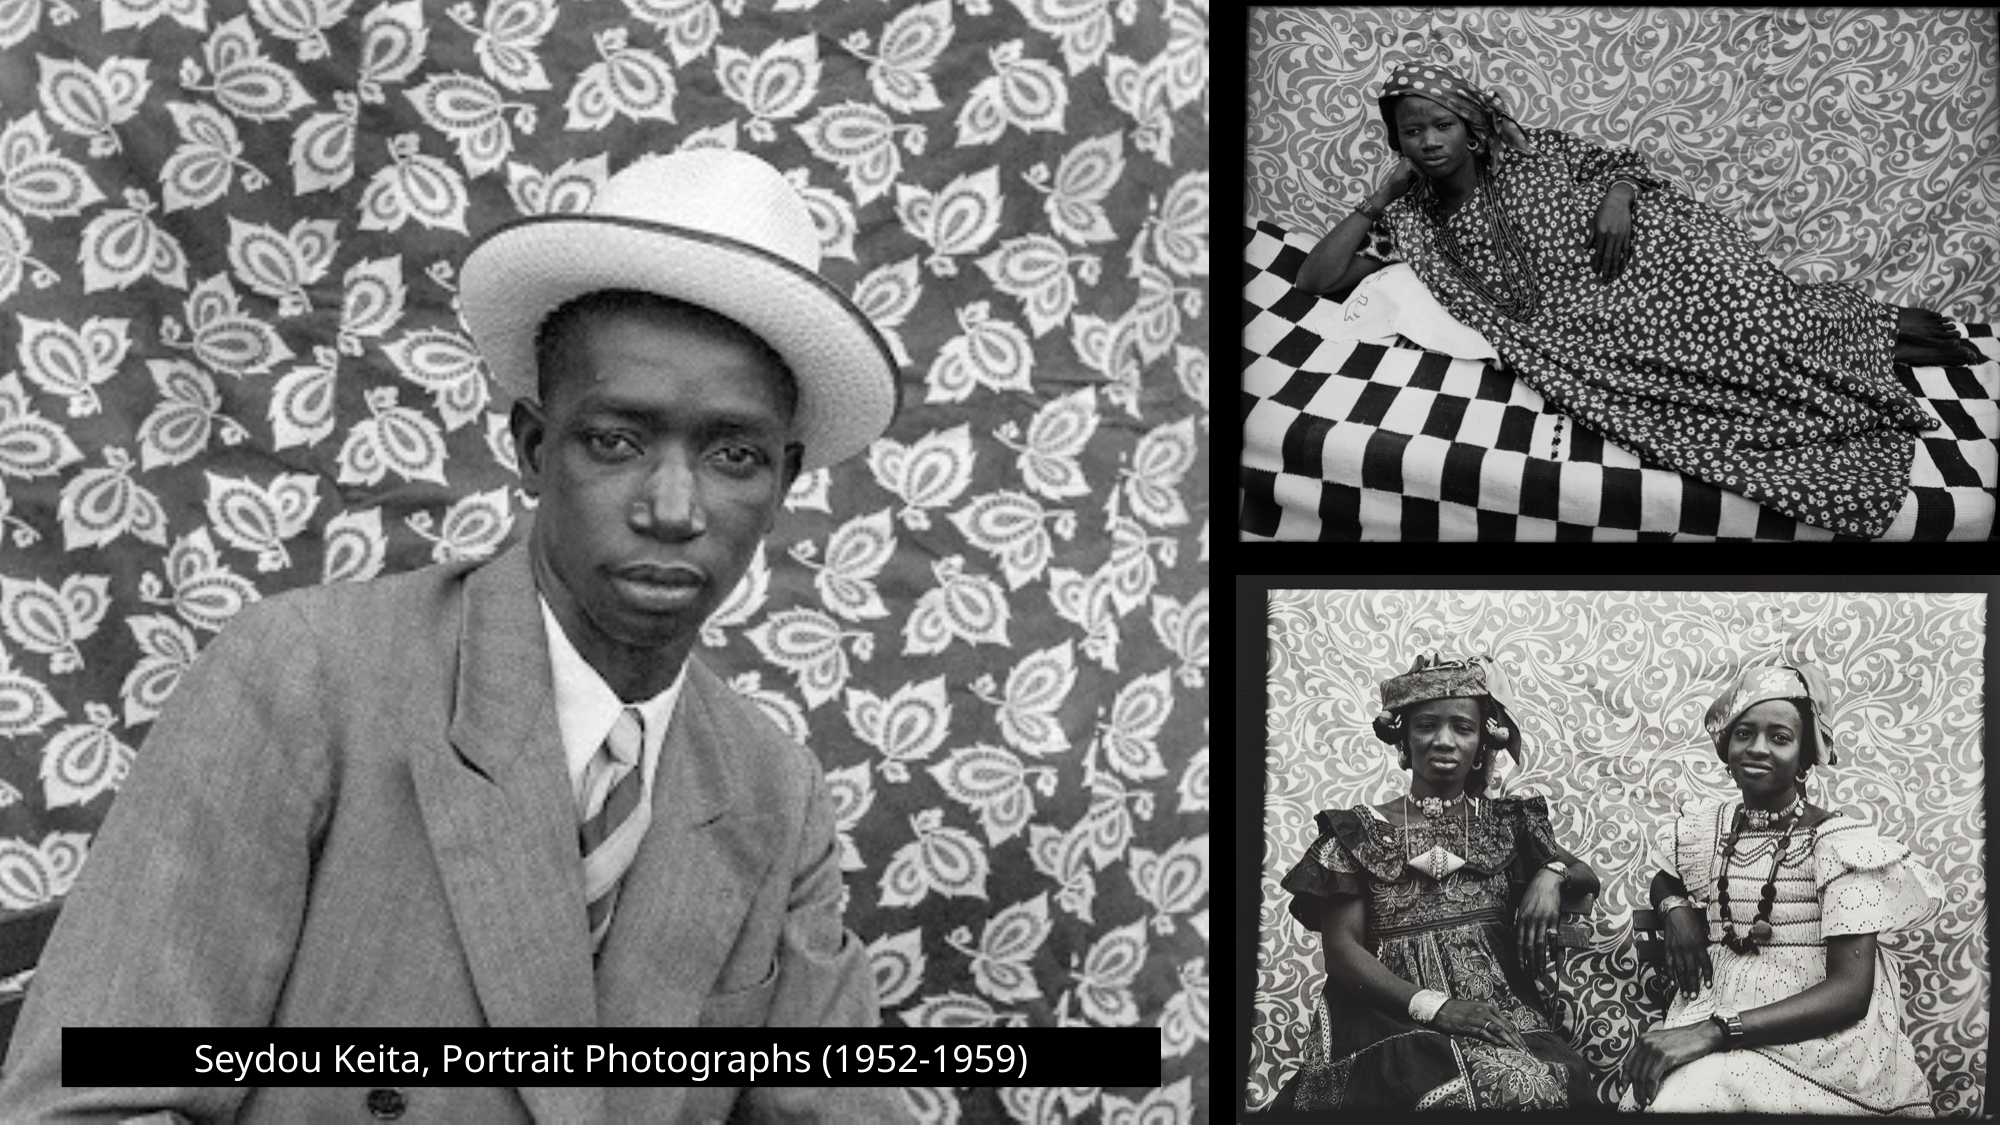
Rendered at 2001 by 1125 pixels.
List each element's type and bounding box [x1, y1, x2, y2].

picture [1235, 0, 2000, 550]
text_box [1210, 0, 2000, 1125]
picture [0, 0, 1210, 1125]
picture [1235, 575, 2000, 1125]
